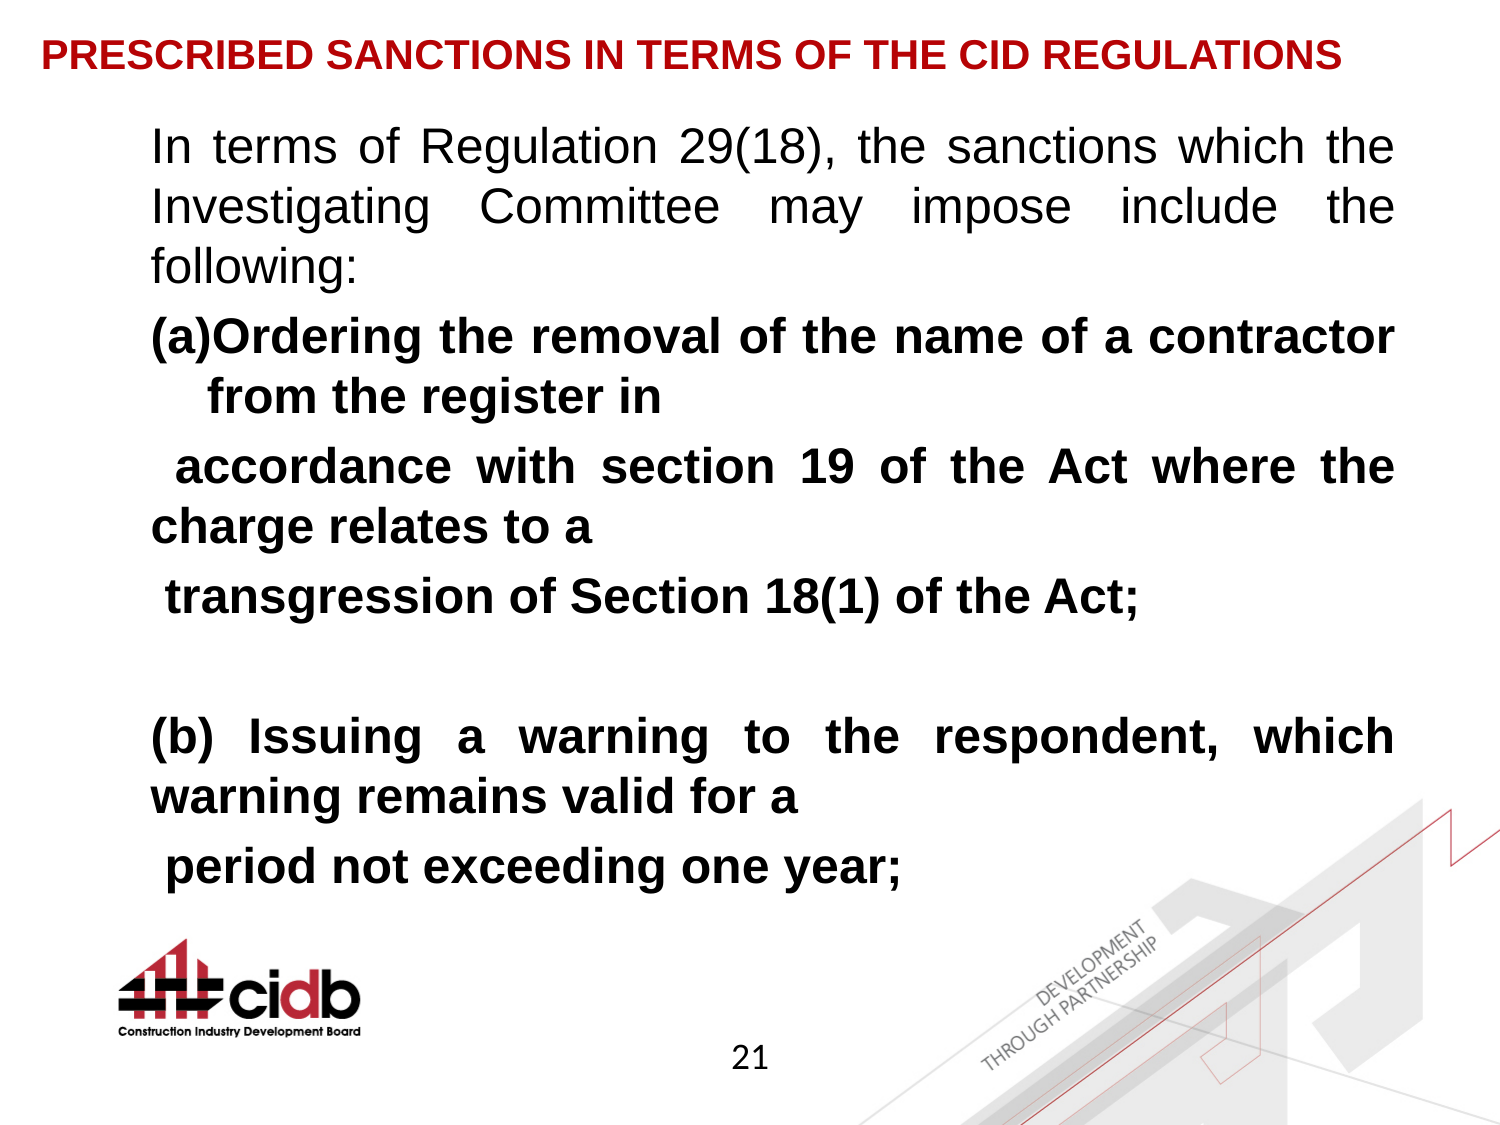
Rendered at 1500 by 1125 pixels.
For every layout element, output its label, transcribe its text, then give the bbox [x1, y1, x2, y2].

title PRESCRIBED SANCTIONS IN TERMS OF THE CID REGULATIONS [25, 0, 1444, 107]
slide_number 21 [525, 1024, 975, 1103]
list In terms of Regulation 29(18), the sanctions which the Investigating Committee may impose include the following: Ordering the removal of the name of a contractor from the register in accordance with section 19 of the Act where the charge relates to a transgression of Section 18(1) of the Act; (b) Issuing a warning to the respondent, which warning remains valid for a period not exceeding one year; [135, 106, 1412, 1052]
picture [0, 0, 1500, 1125]
